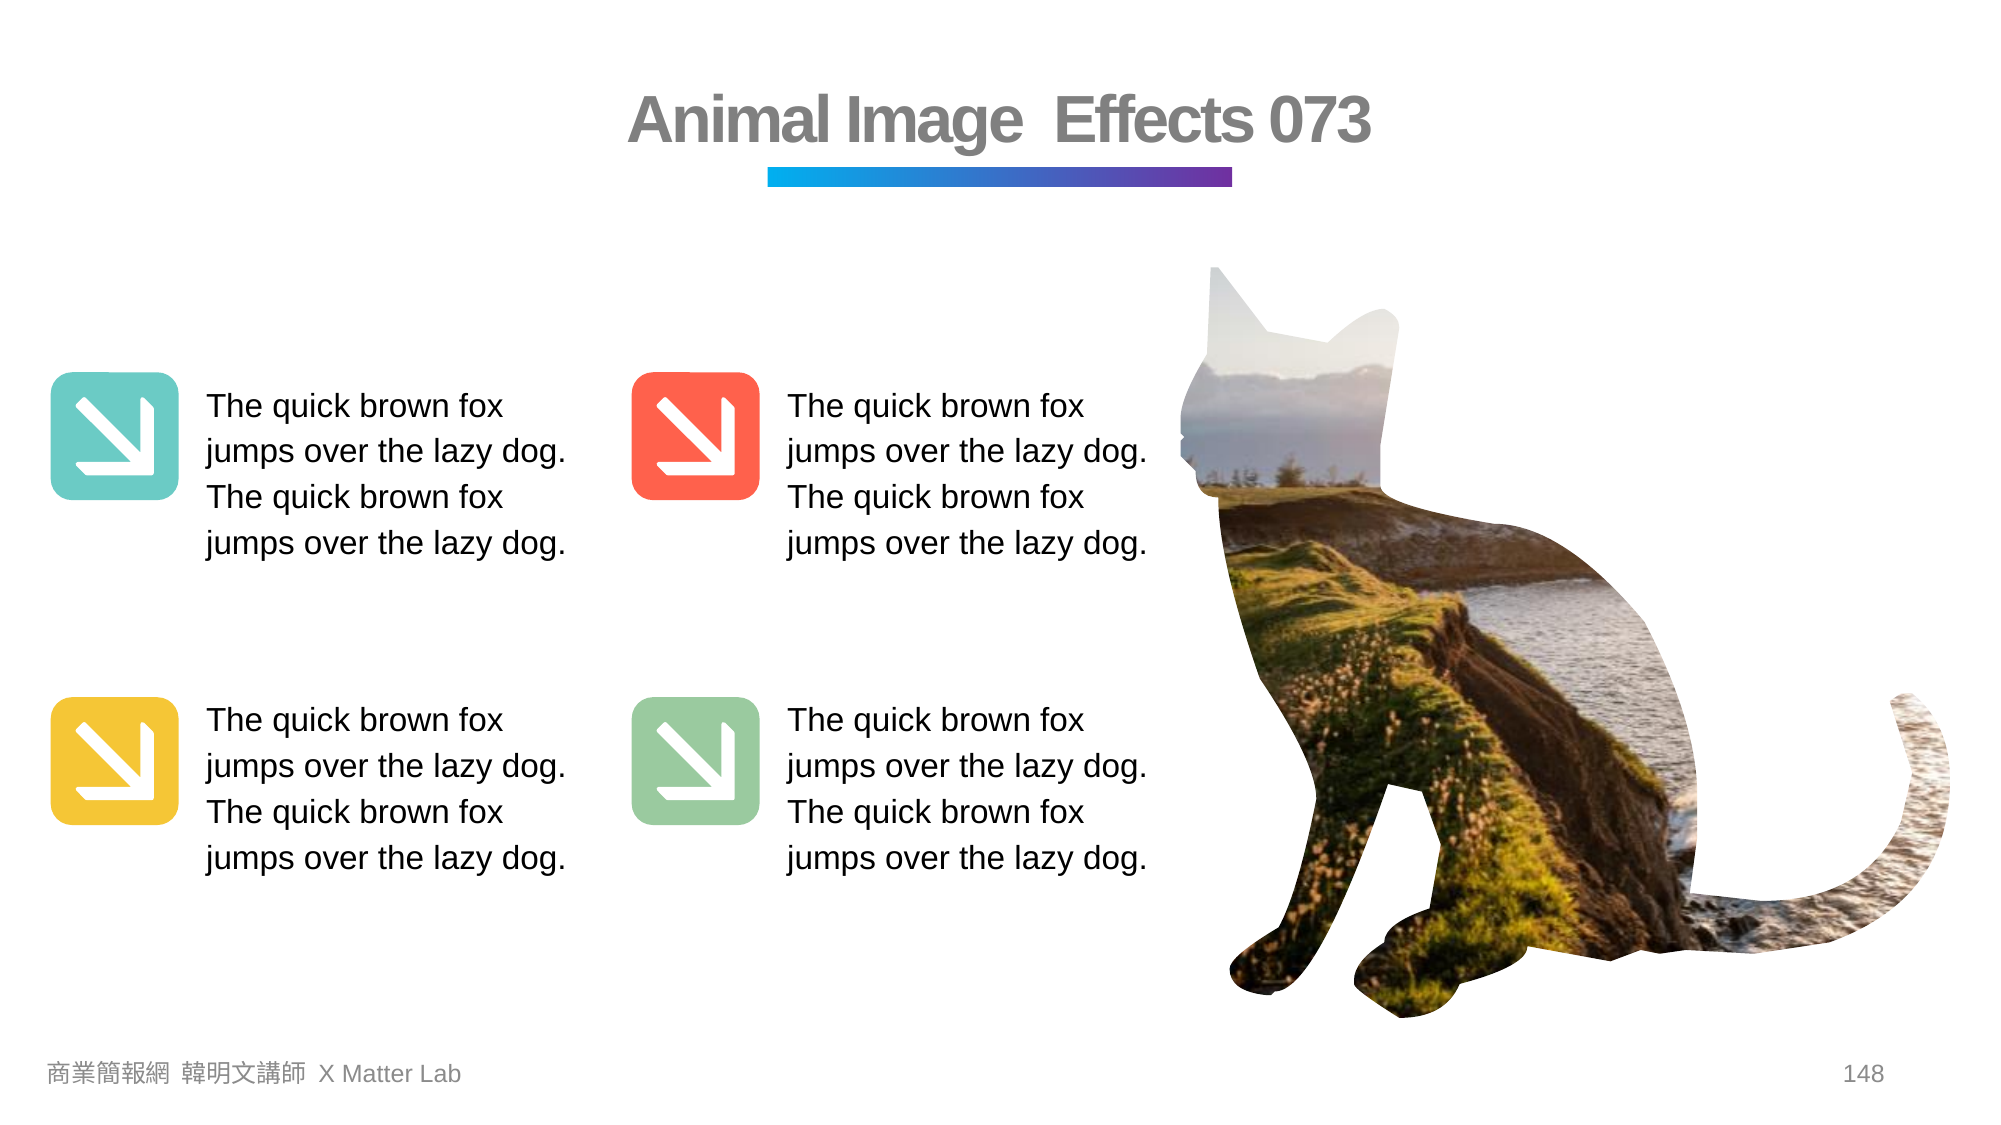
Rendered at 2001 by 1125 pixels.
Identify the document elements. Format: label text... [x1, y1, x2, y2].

text_box The quick brown fox jumps over the lazy dog. The quick brown fox jumps over the lazy dog. [772, 370, 1175, 569]
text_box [50, 696, 179, 826]
text_box The quick brown fox jumps over the lazy dog. The quick brown fox jumps over the lazy dog. [191, 370, 610, 569]
footer 商業簡報網 韓明文講師 X Matter Lab [30, 1042, 665, 1103]
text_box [631, 372, 760, 501]
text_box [609, 68, 1391, 187]
text_box The quick brown fox jumps over the lazy dog. The quick brown fox jumps over the lazy dog. [772, 685, 1175, 884]
text_box The quick brown fox jumps over the lazy dog. The quick brown fox jumps over the lazy dog. [191, 685, 610, 884]
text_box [631, 696, 760, 826]
slide_number 147 [1433, 1042, 1900, 1103]
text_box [50, 372, 179, 501]
picture [1180, 267, 1951, 1019]
